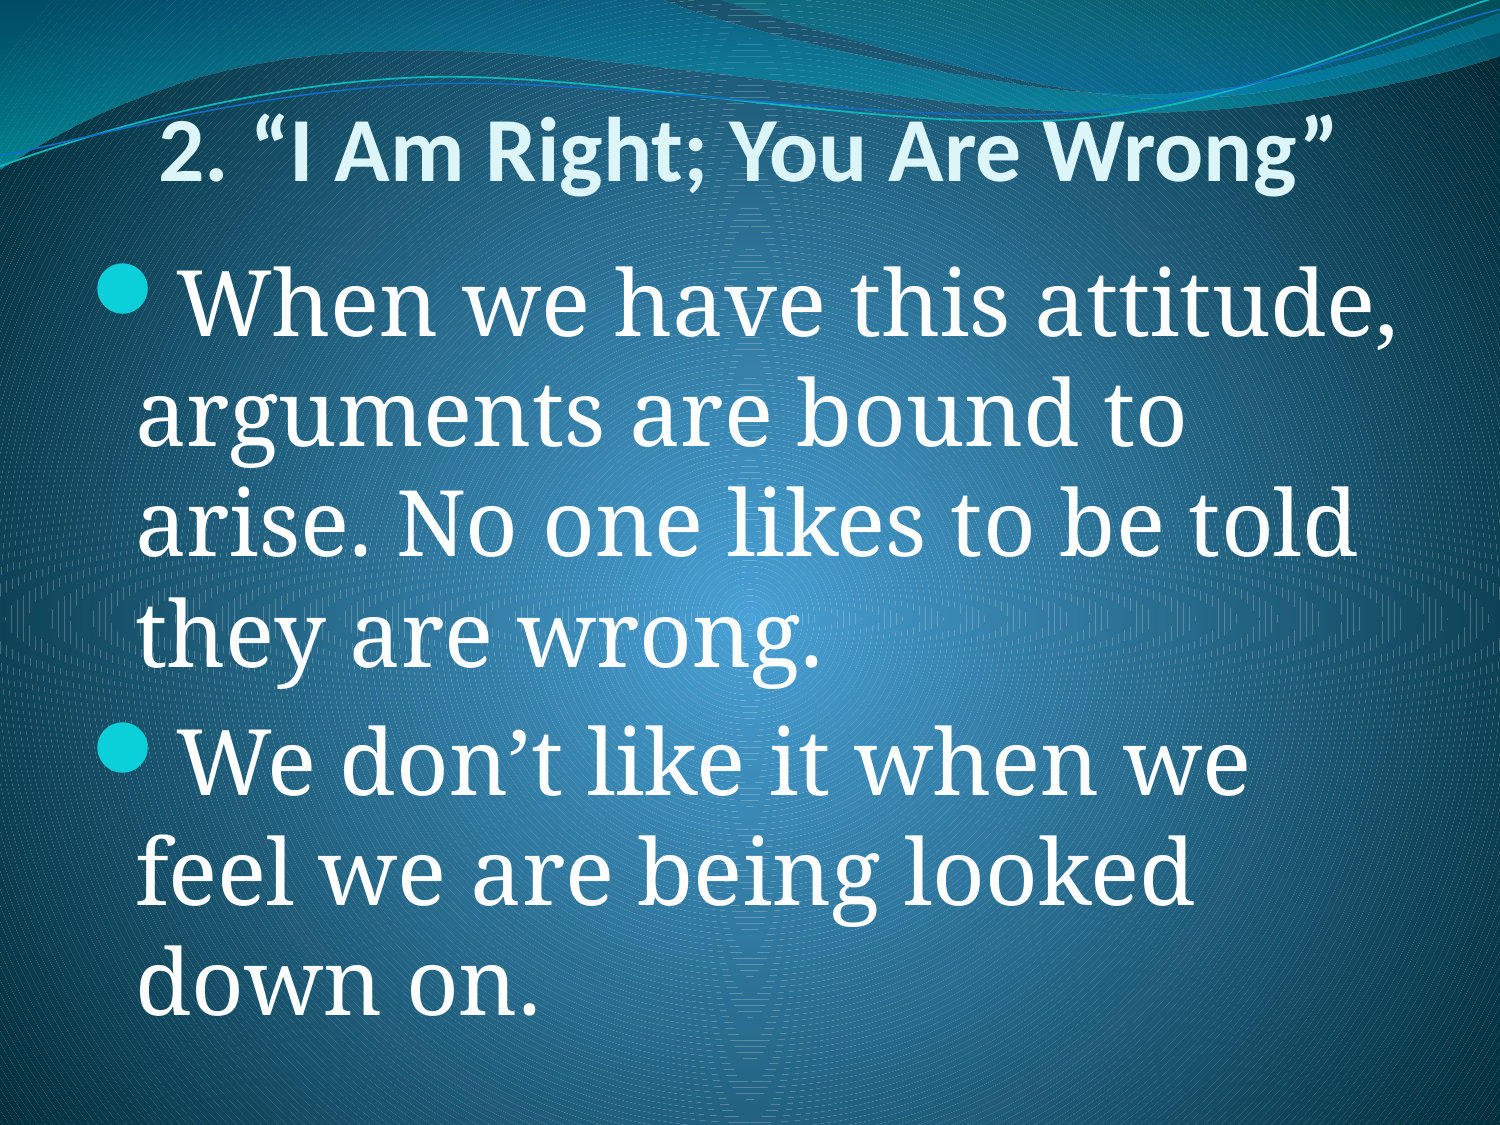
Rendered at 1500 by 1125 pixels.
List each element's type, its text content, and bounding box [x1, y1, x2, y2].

list When we have this attitude, arguments are bound to arise. No one likes to be told they are wrong. We don’t like it when we feel we are being looked down on. [75, 237, 1425, 1063]
title 2. “I Am Right; You Are Wrong” [75, 12, 1425, 200]
